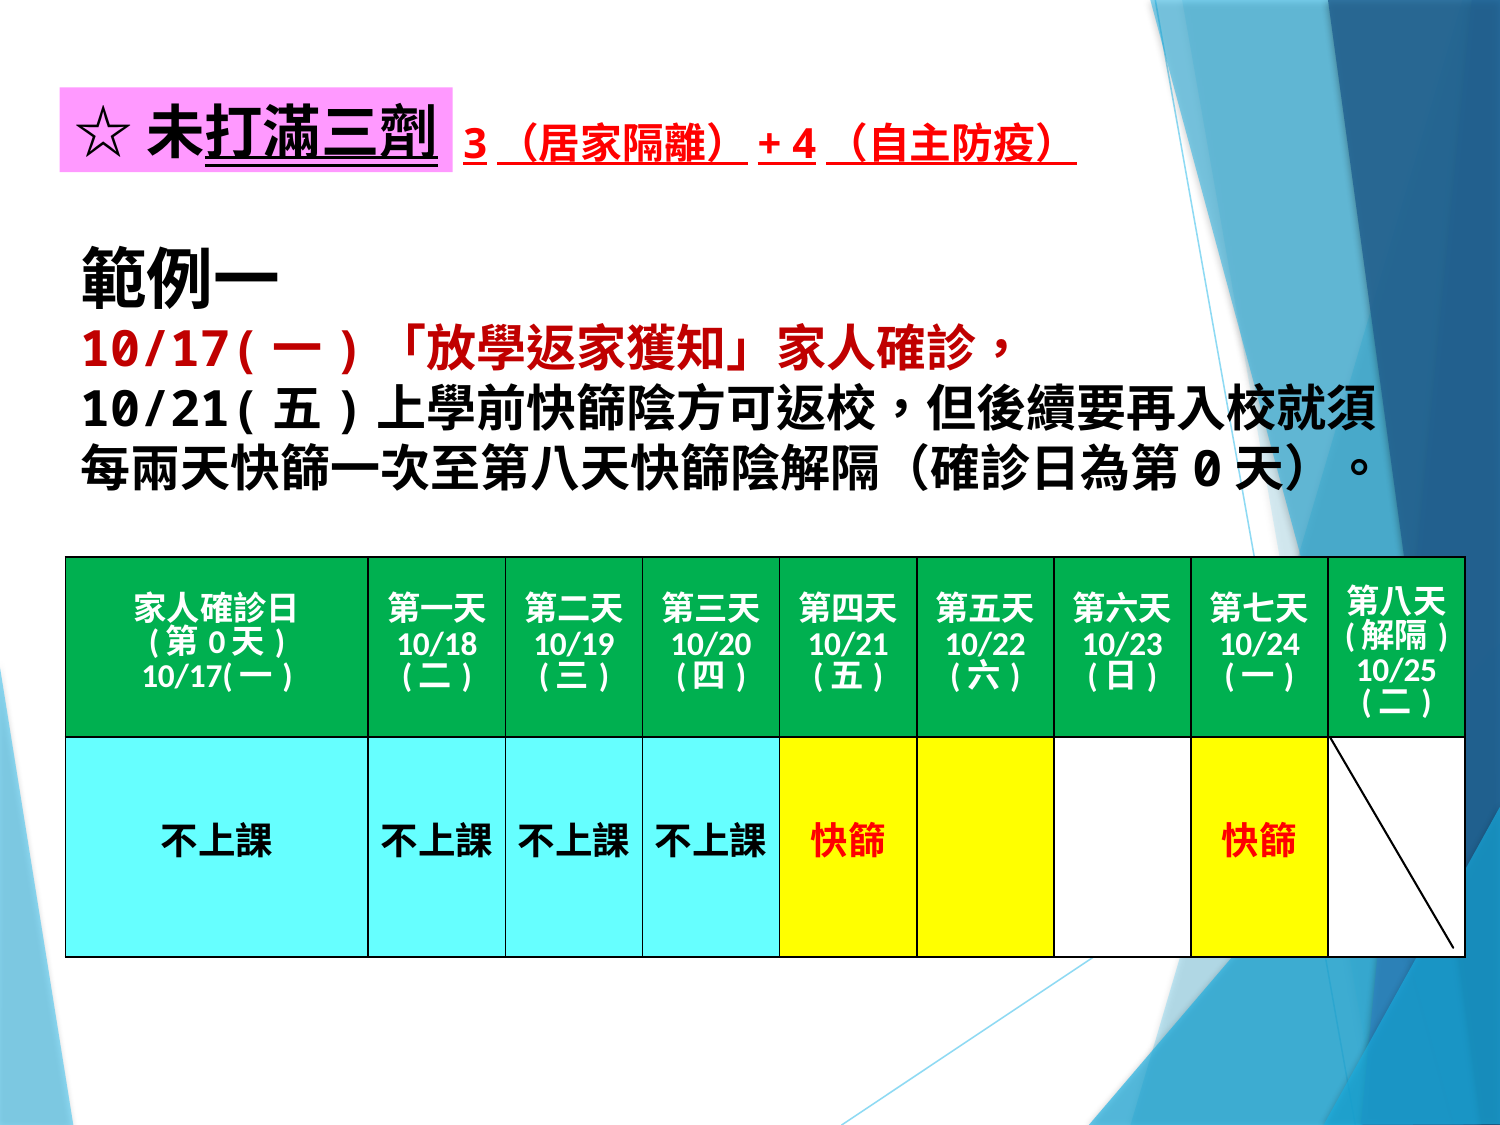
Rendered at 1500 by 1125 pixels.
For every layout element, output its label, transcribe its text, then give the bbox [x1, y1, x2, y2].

table_cell 不上課 [506, 738, 642, 956]
table_header 第一天 10/18 (二) [369, 558, 505, 736]
table_cell [1453, 738, 1464, 956]
table_cell 快篩 [1192, 738, 1327, 956]
table_header 第五天 10/22 (六) [918, 558, 1053, 736]
table_cell 不上課 [66, 738, 367, 956]
table_header 第四天 10/21 (五) [780, 558, 916, 736]
table_cell 快篩 [780, 738, 916, 956]
table_cell 不上課 [369, 738, 505, 956]
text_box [1329, 737, 1454, 949]
table_cell [1055, 738, 1190, 956]
table_header 第二天 10/19 (三) [506, 558, 642, 736]
table_header 第七天 10/24 (一) [1192, 558, 1327, 736]
table_header 第六天 10/23 (日) [1055, 558, 1190, 736]
text_box ☆未打滿三劑 [59, 87, 453, 173]
text_box 範例一 10/17(一)「放學返家獲知」家人確診， 10/21(五)上學前快篩陰方可返校，但後續要再入校就須 每兩天快篩一次至第八天快篩陰解隔（確診日為第0天）。 [65, 229, 1458, 556]
table_cell 不上課 [643, 738, 779, 956]
table_cell [918, 738, 1053, 956]
table_header 家人確診日 (第0天) 10/17(一) [66, 558, 367, 736]
table_header 第三天 10/20 (四) [643, 558, 779, 736]
table_header 第八天 (解隔) 10/25 (二) [1329, 558, 1464, 736]
text_box 3（居家隔離）+ 4（自主防疫） [448, 109, 1092, 175]
